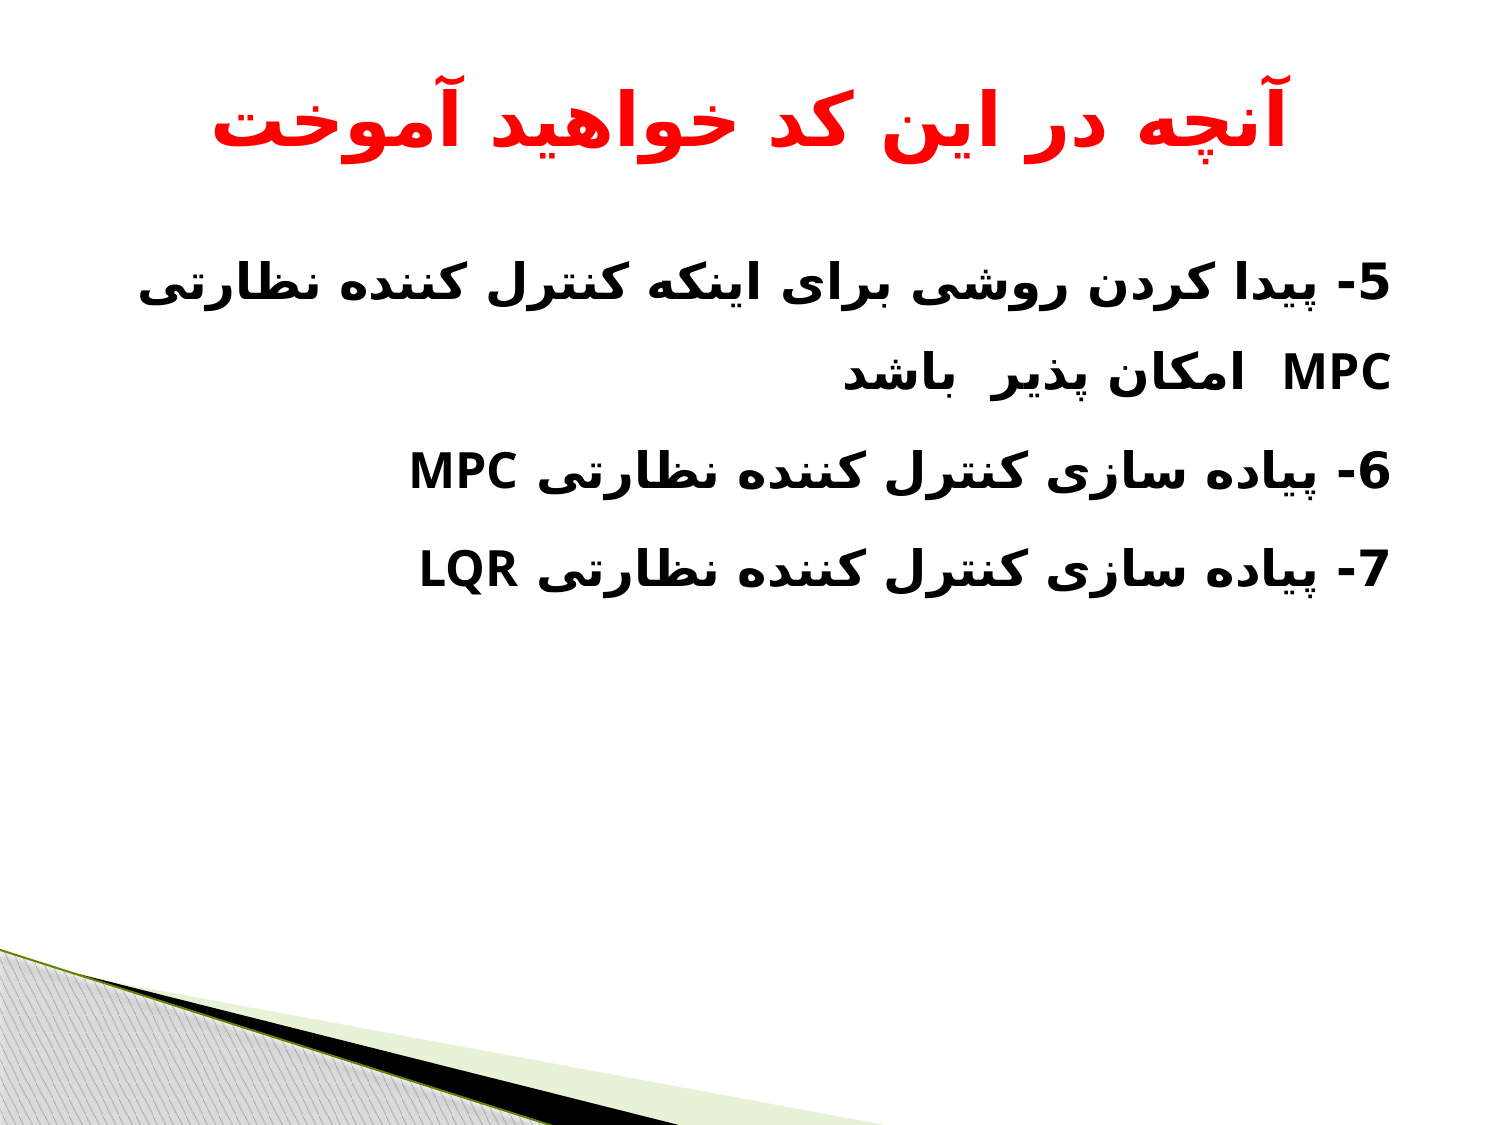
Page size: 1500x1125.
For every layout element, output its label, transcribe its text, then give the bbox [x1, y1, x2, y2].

list 5- پیدا کردن روشی برای اینکه کنترل کننده نظارتی MPC امکان پذیر باشد 6- پیاده سازی کنترل کننده نظارتی MPC 7- پیاده سازی کنترل کننده نظارتی LQR [75, 212, 1425, 986]
title آنچه در این کد خواهید آموخت [75, 45, 1425, 188]
